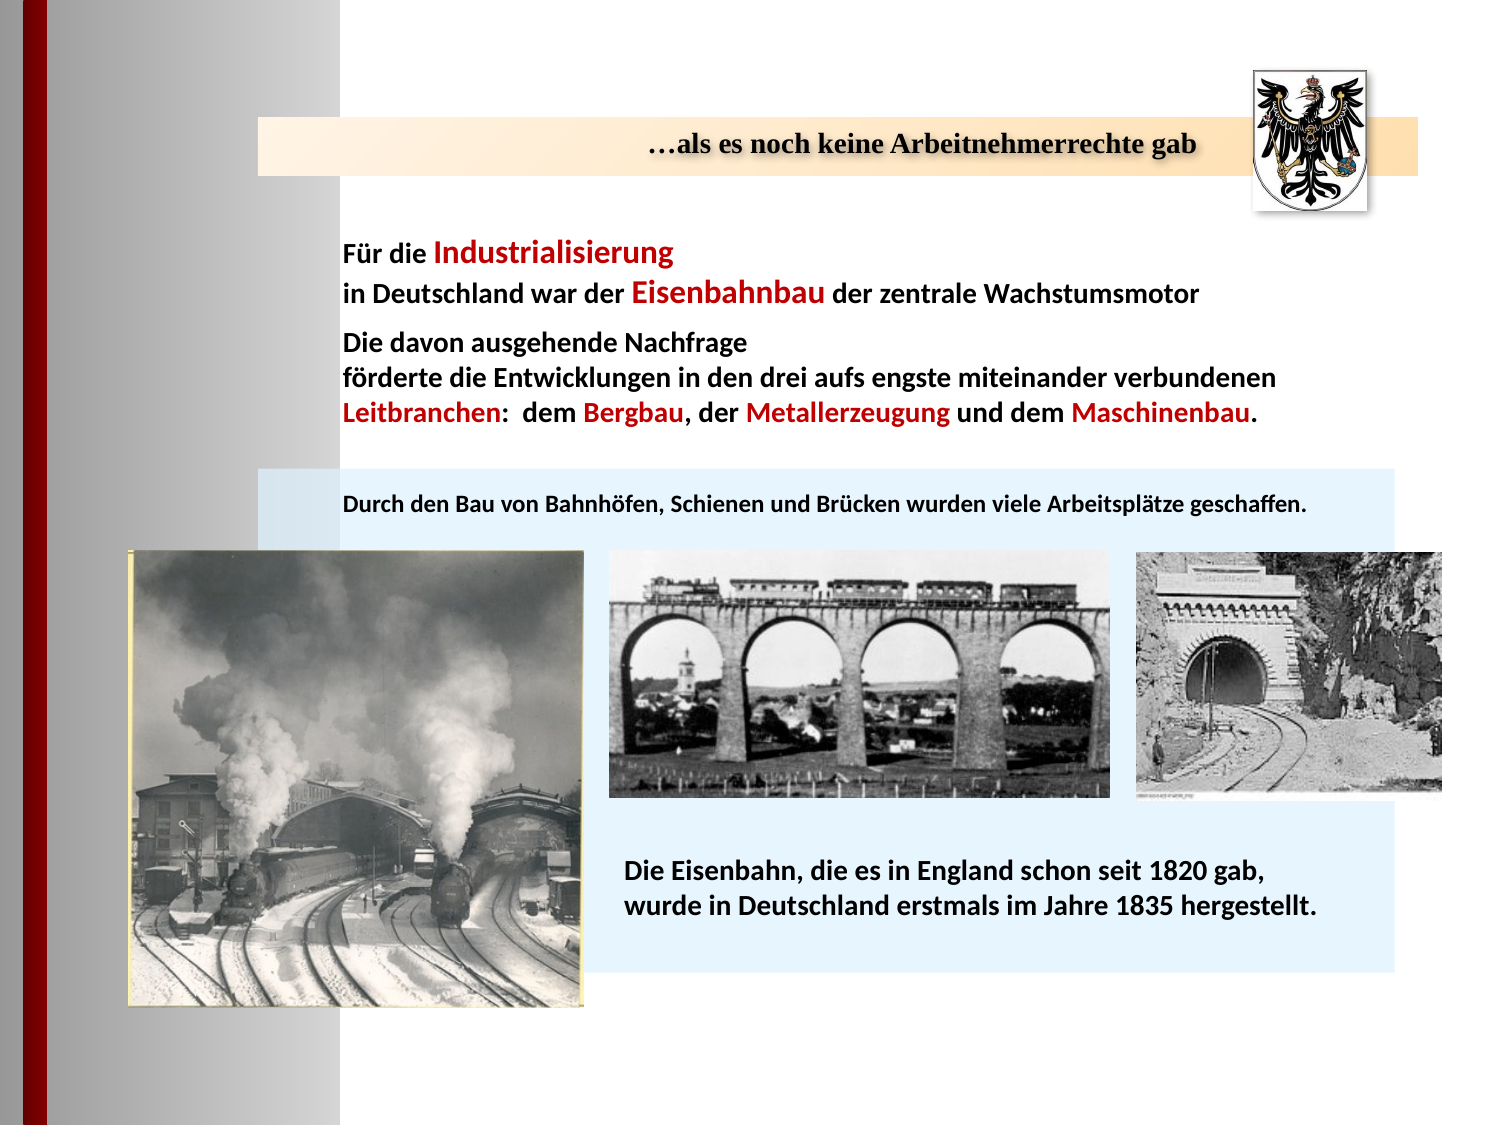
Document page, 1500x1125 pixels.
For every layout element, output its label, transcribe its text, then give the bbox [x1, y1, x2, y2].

text_box …der Antrag wird auf die Tagesordnung gesetzt [639, 115, 1250, 121]
text_box Die davon ausgehende Nachfrage förderte die Entwicklungen in den drei aufs engste miteinander verbundenen Leitbranchen: dem Bergbau, der Metallerzeugung und dem Maschinenbau. [328, 316, 1407, 436]
text_box [1376, 115, 1420, 178]
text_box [327, 480, 1442, 801]
text_box …der Antrag wird auf die Tagesordnung gesetzt [633, 167, 1251, 178]
text_box [256, 115, 1248, 178]
picture [1253, 70, 1368, 212]
text_box [0, 0, 21, 1125]
text_box [49, 0, 340, 1125]
text_box [257, 468, 1395, 549]
picture [128, 550, 584, 1009]
text_box Für die Industrialisierung in Deutschland war der Eisenbahnbau der zentrale Wachstumsmotor [328, 222, 1289, 316]
text_box [21, 0, 49, 1125]
text_box Die Eisenbahn, die es in England schon seit 1820 gab, wurde in Deutschland erstmals im Jahre 1835 hergestellt. [609, 843, 1360, 929]
text_box [589, 809, 1395, 973]
text_box …als es noch keine Arbeitnehmerrechte gab [632, 117, 1243, 167]
